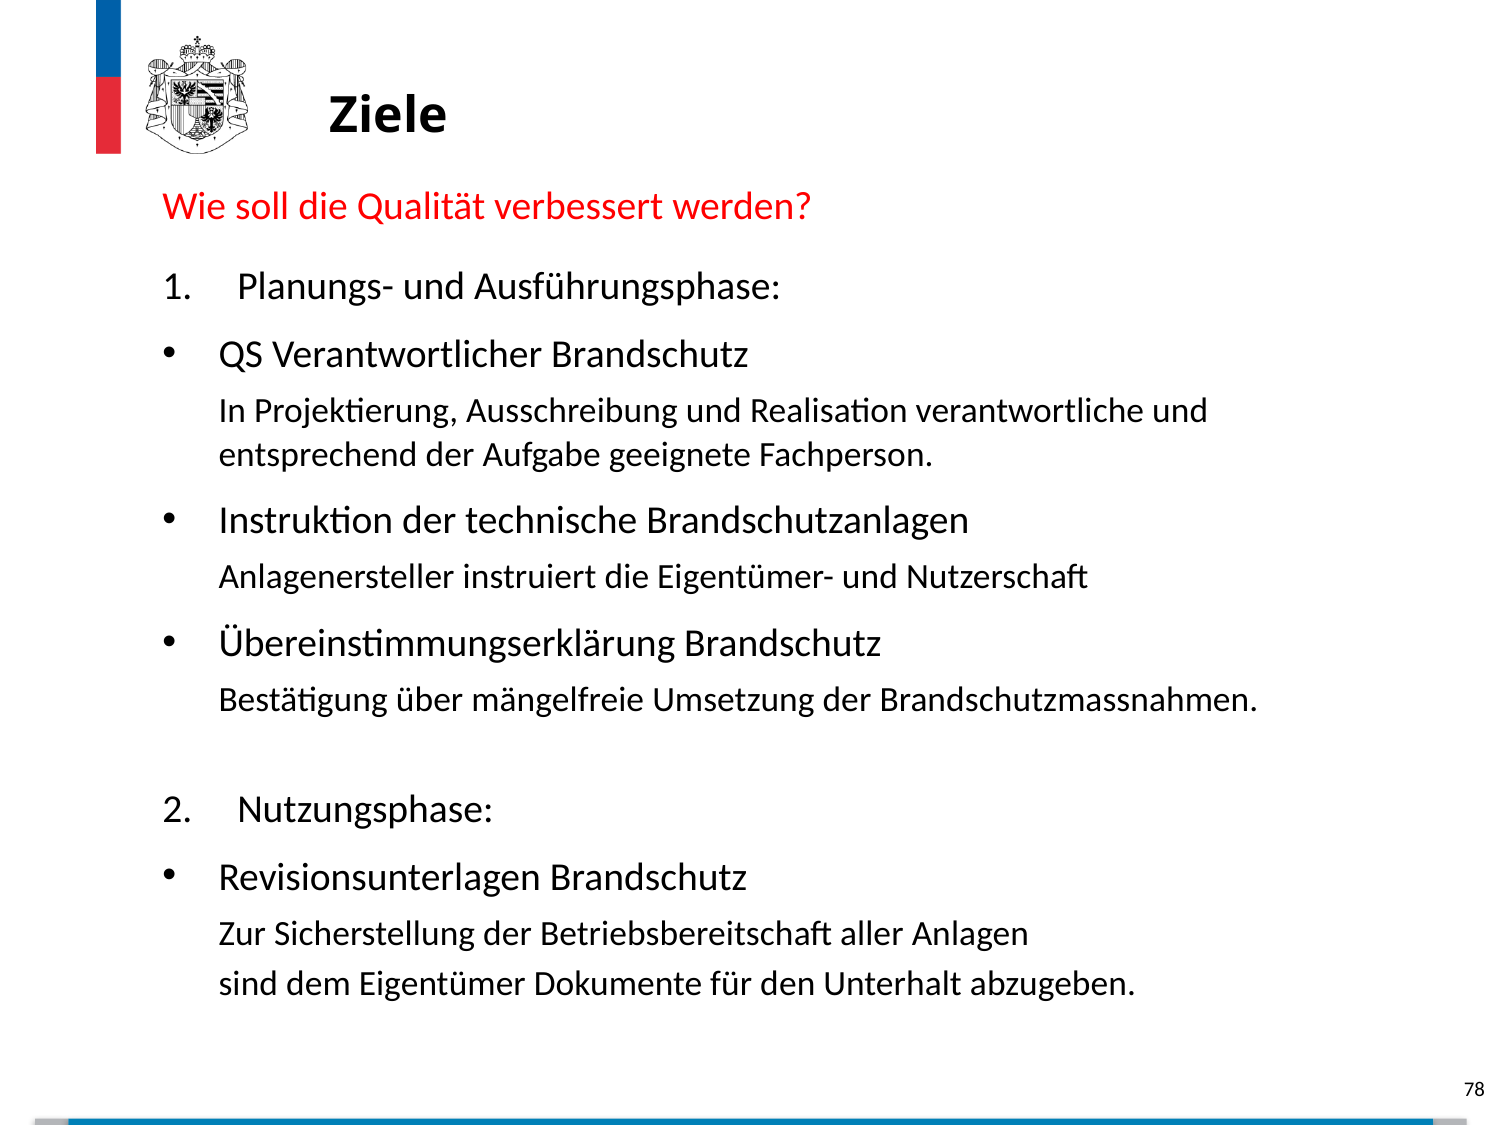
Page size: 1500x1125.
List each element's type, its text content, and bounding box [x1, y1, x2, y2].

title Ziele [314, 30, 1187, 102]
slide_number 78 [1149, 1058, 1500, 1119]
picture [96, 0, 248, 154]
list Wie soll die Qualität verbessert werden? Planungs- und Ausführungsphase: QS Verantwortlicher Brandschutz In Projektierung, Ausschreibung und Realisation verantwortliche und entsprechend der Aufgabe geeignete Fachperson. Instruktion der technische Brandschutzanlagen Anlagenersteller instruiert die Eigentümer- und Nutzerschaft Übereinstimmungserklärung Brandschutz Bestätigung über mängelfreie Umsetzung der Brandschutzmassnahmen. Nutzungsphase: Revisionsunterlagen Brandschutz Zur Sicherstellung der Betriebsbereitschaft aller Anlagen sind dem Eigentümer Dokumente für den Unterhalt abzugeben. [147, 172, 1353, 1066]
